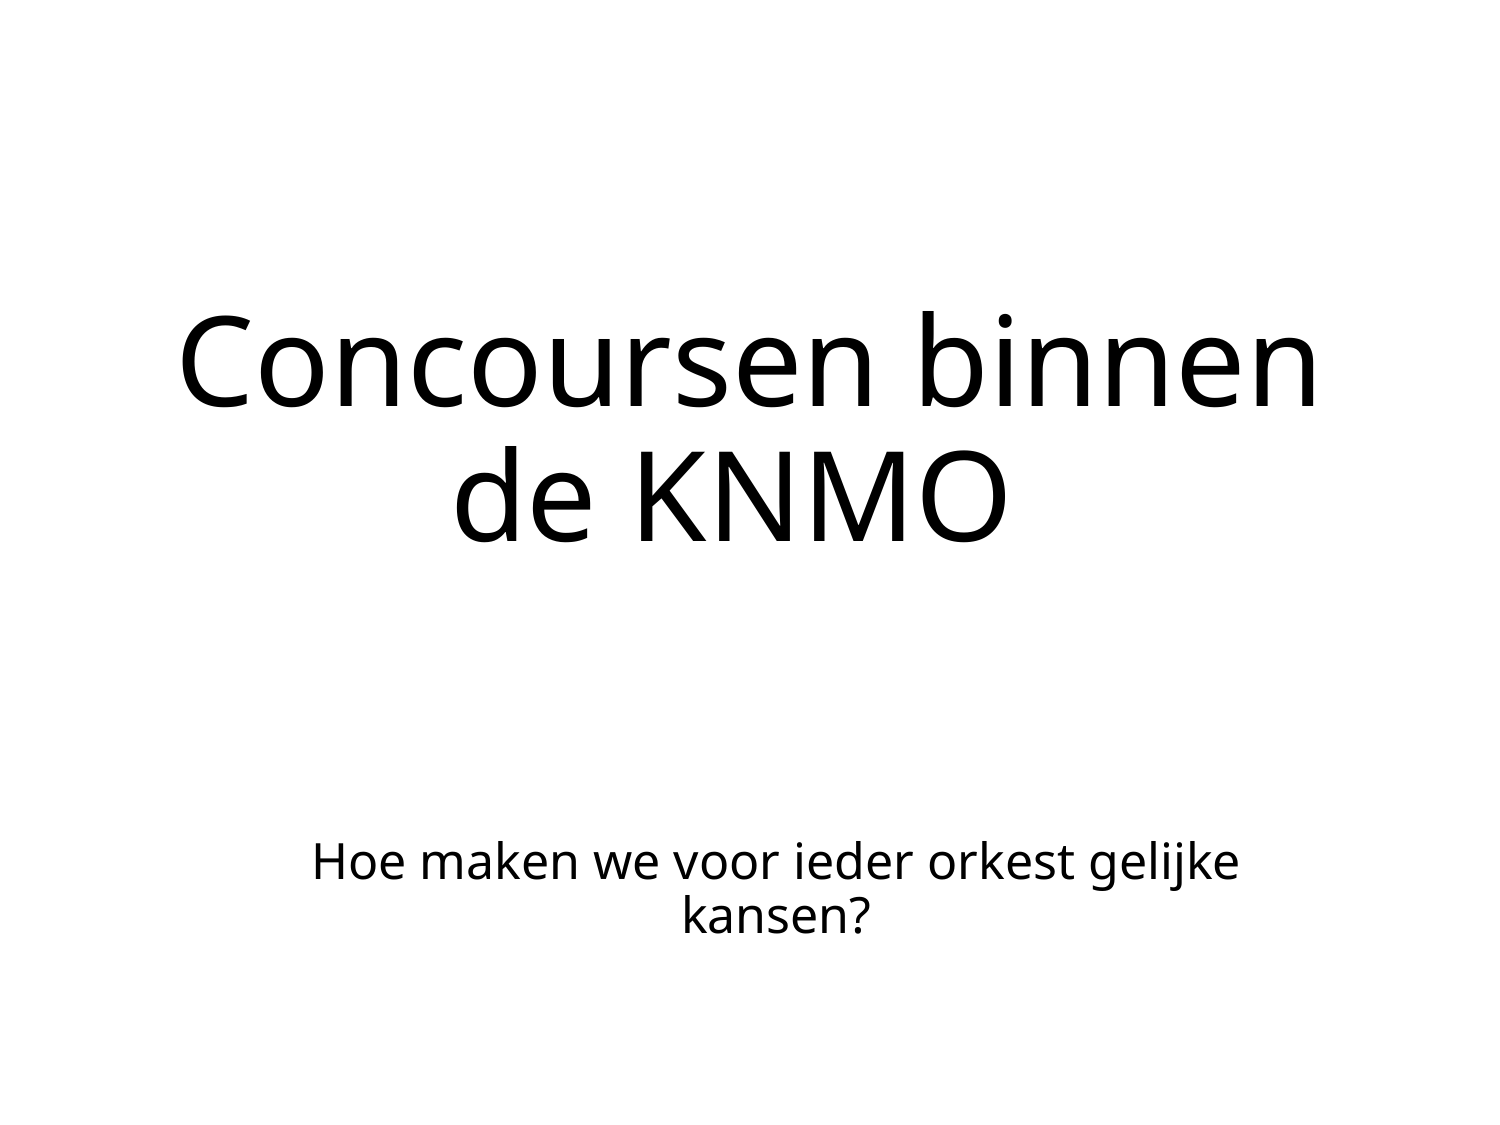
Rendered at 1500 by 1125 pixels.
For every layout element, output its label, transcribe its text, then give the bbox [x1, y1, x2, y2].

subtitle Hoe maken we voor ieder orkest gelijke kansen? [241, 828, 1312, 974]
title Concoursen binnen de KNMO [112, 184, 1388, 576]
